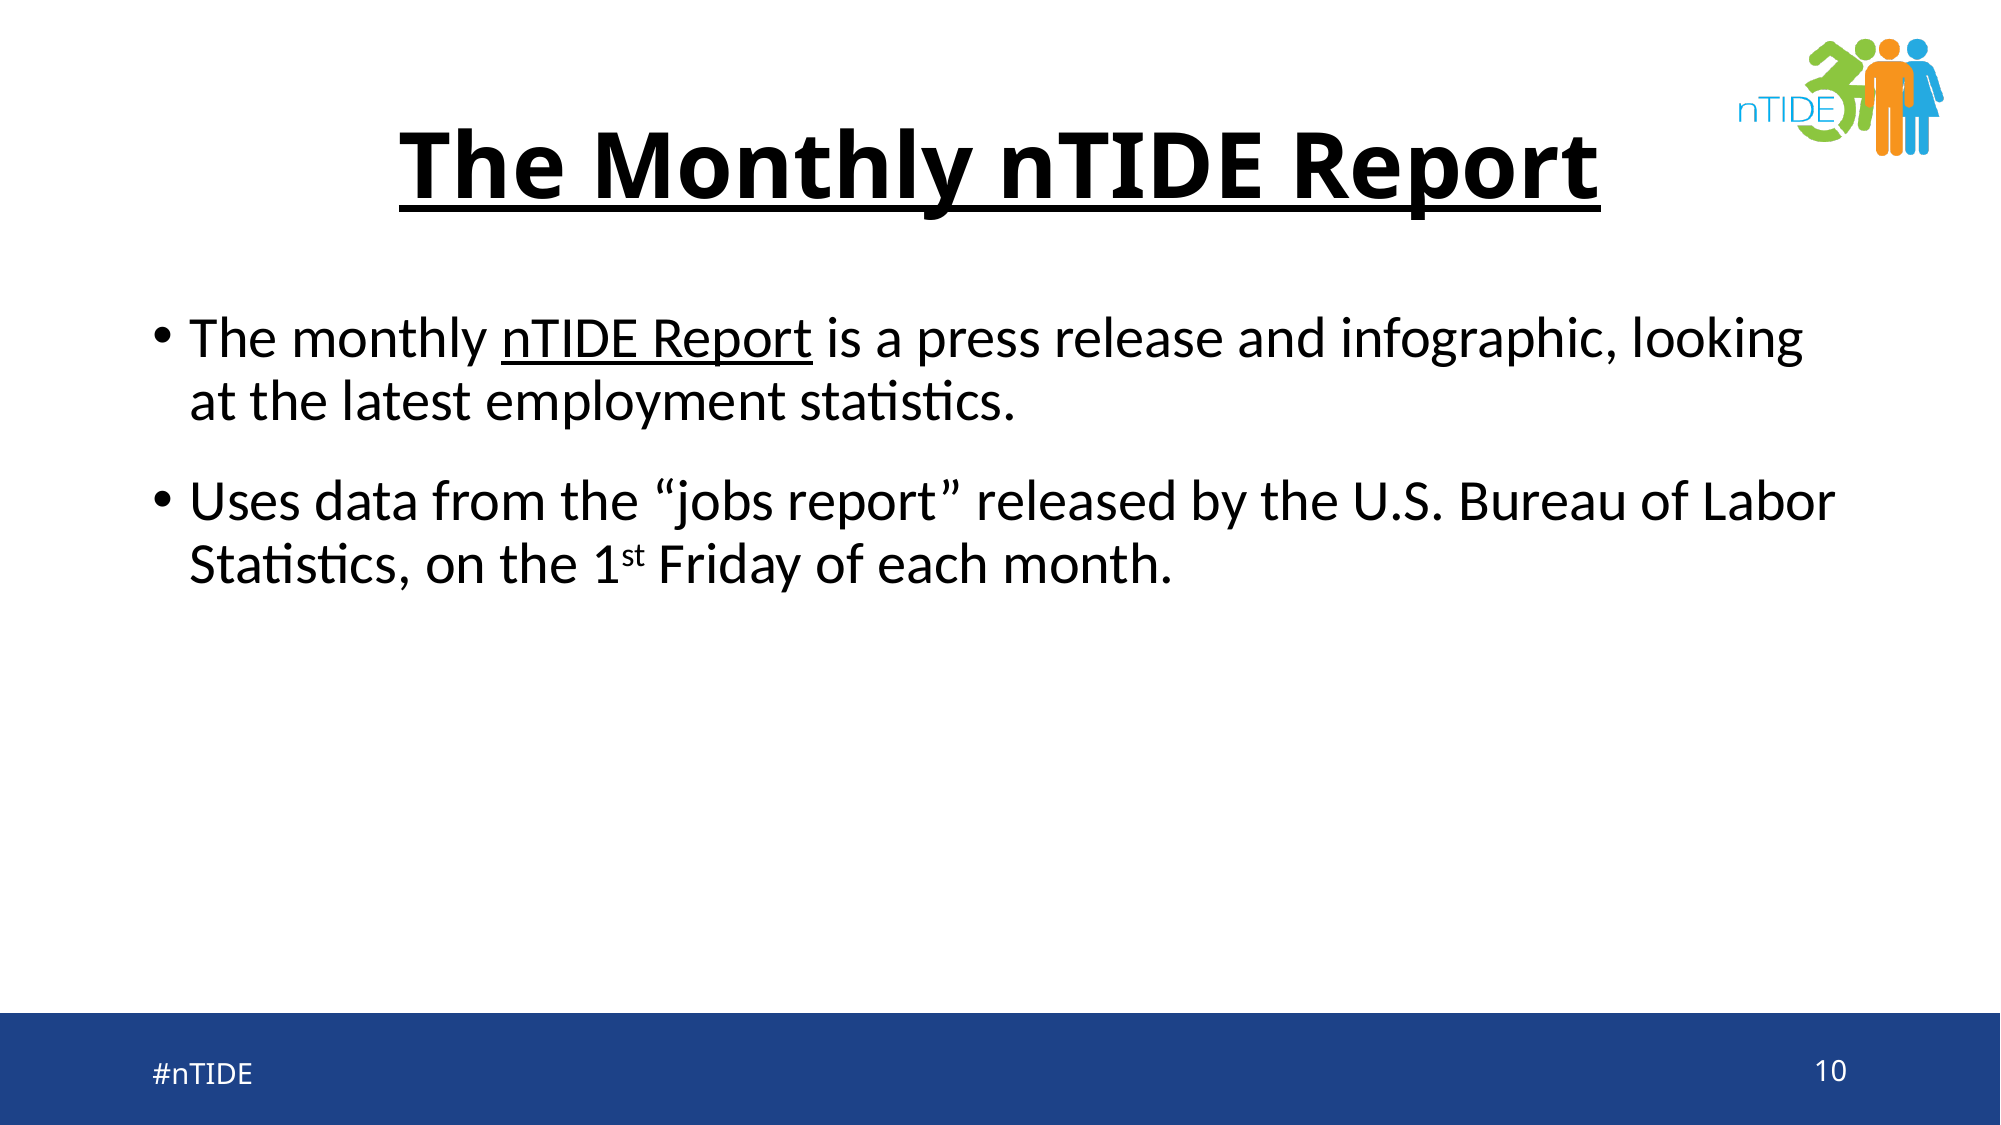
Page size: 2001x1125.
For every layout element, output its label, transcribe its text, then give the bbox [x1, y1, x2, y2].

title The Monthly nTIDE Report [137, 59, 1863, 278]
list The monthly nTIDE Report is a press release and infographic, looking at the latest employment statistics. Uses data from the “jobs report” released by the U.S. Bureau of Labor Statistics, on the 1st Friday of each month. [137, 299, 1863, 1014]
slide_number #nTIDE [137, 1042, 588, 1103]
slide_number 10 [1412, 1042, 1863, 1103]
picture [1731, 34, 1952, 167]
